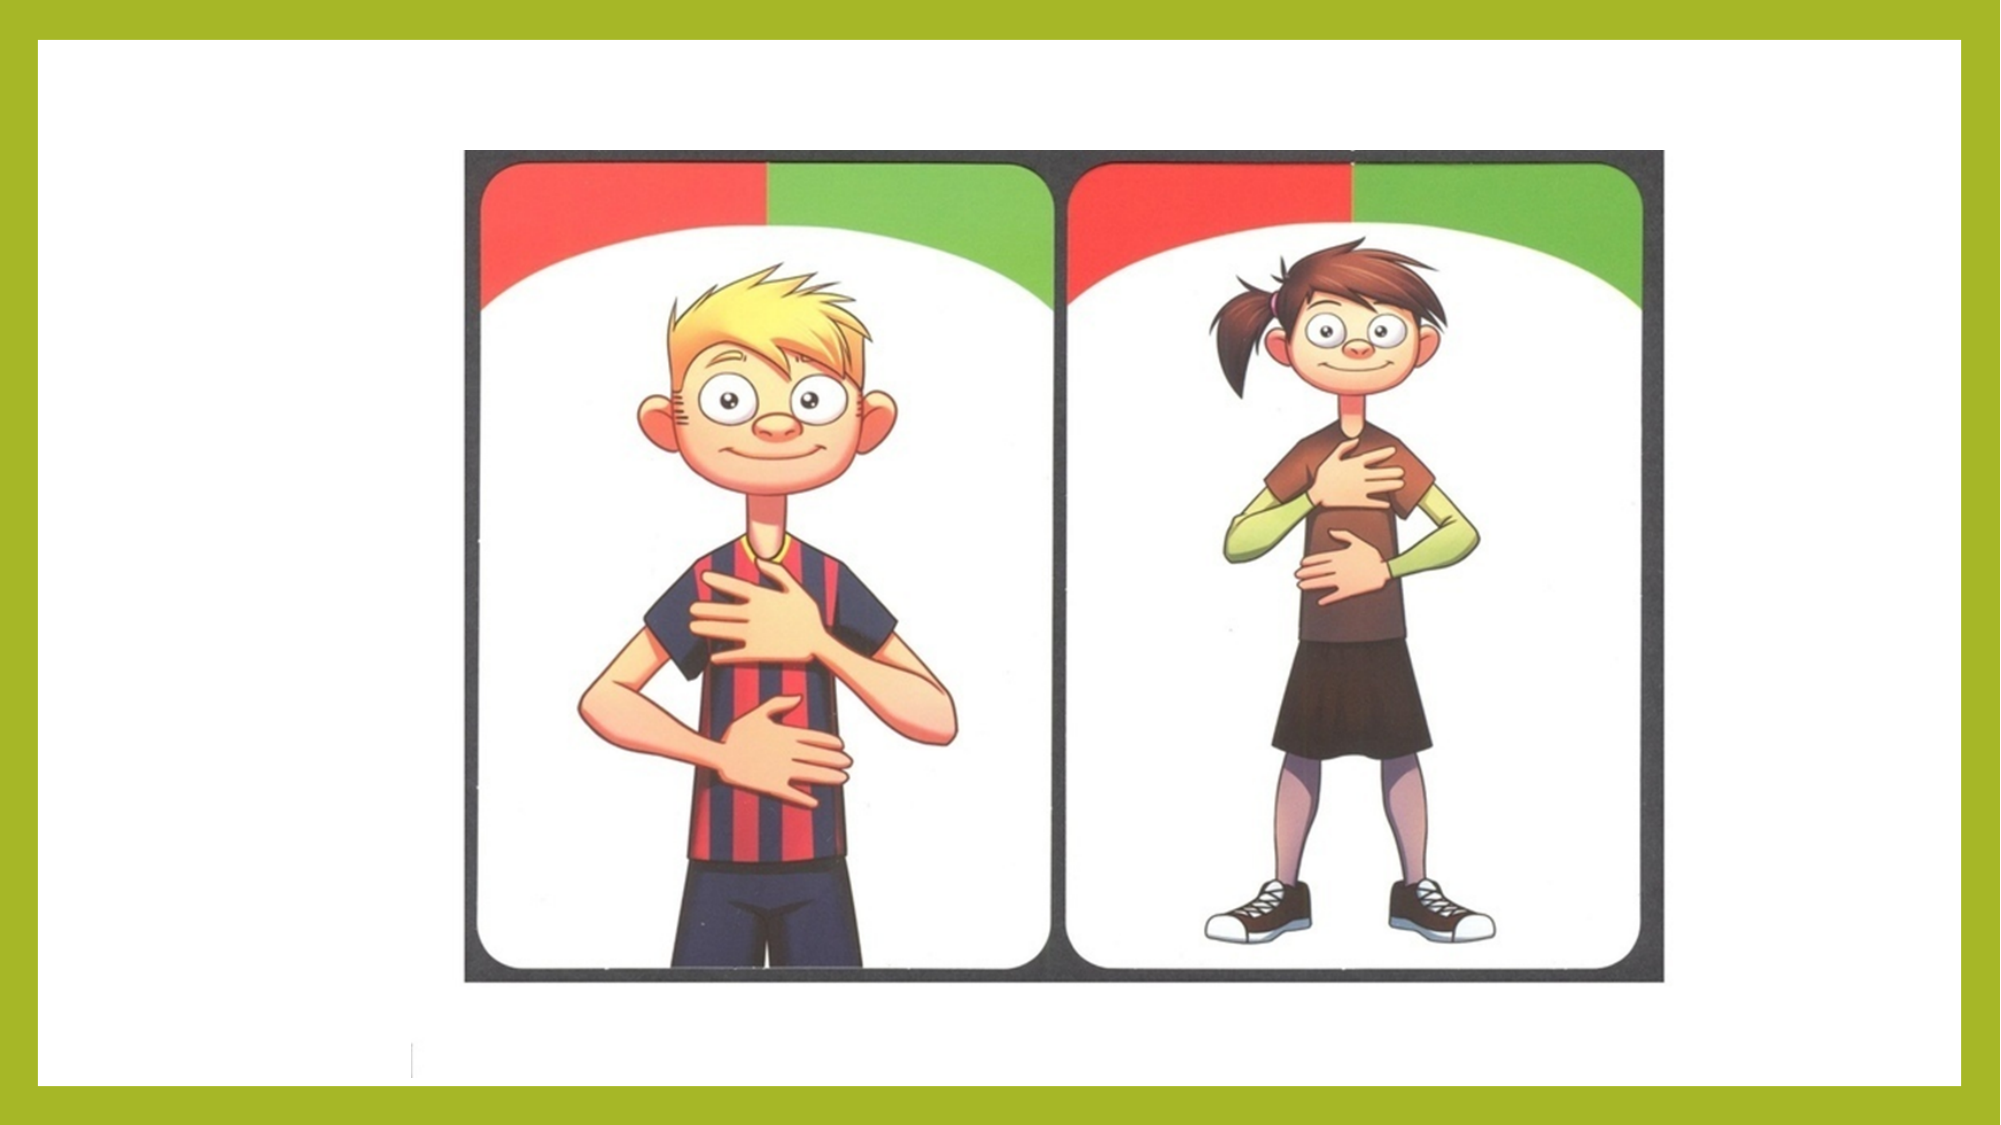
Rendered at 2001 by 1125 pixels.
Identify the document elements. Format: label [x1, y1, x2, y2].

picture [410, 149, 1764, 1079]
